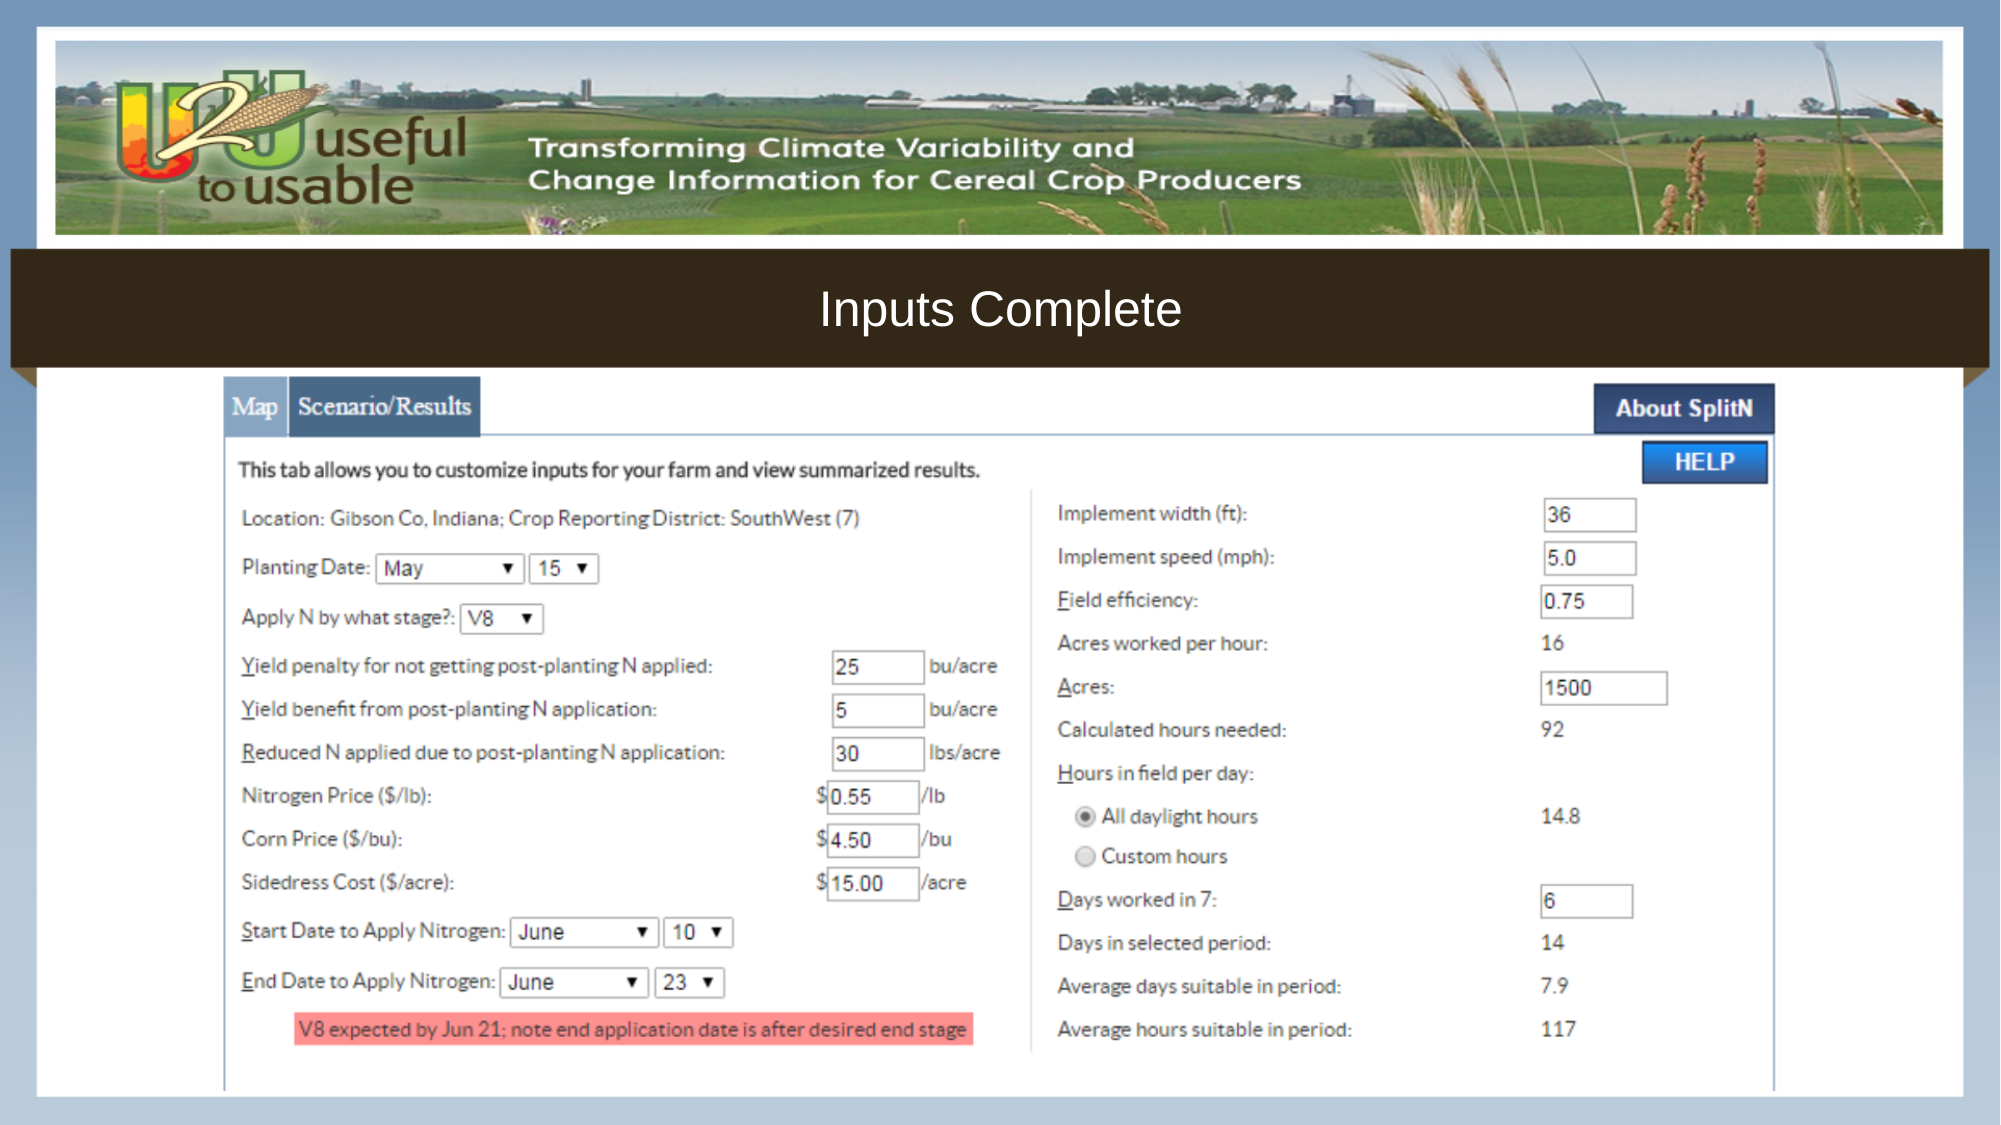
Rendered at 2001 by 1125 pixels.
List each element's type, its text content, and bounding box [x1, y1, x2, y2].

title Inputs Complete [38, 268, 1963, 395]
picture [0, 0, 2001, 1125]
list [221, 374, 1781, 1091]
